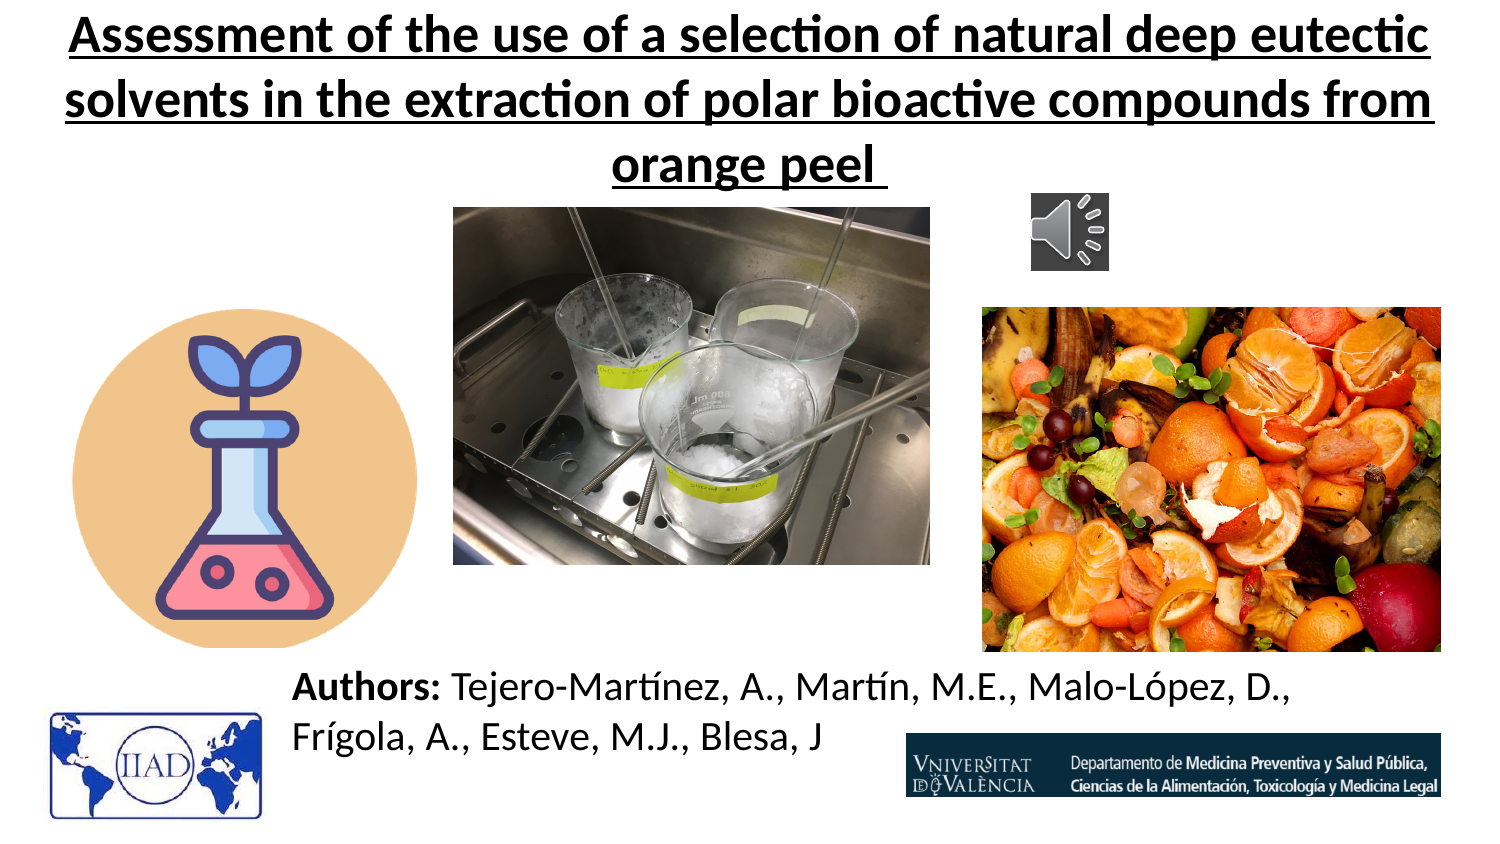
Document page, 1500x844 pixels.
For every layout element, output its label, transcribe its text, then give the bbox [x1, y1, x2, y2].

picture [981, 306, 1442, 652]
picture [57, 302, 426, 648]
picture [906, 733, 1442, 797]
title Assessment of the use of a selection of natural deep eutectic solvents in the extraction of polar bioactive compounds from orange peel [0, 0, 1500, 208]
text_box Authors: Tejero-Martínez, A., Martín, M.E., Malo-López, D., Frígola, A., Esteve, M.J., Blesa, J [276, 644, 1414, 763]
picture [453, 207, 930, 565]
picture [43, 707, 267, 824]
picture [1029, 191, 1110, 273]
